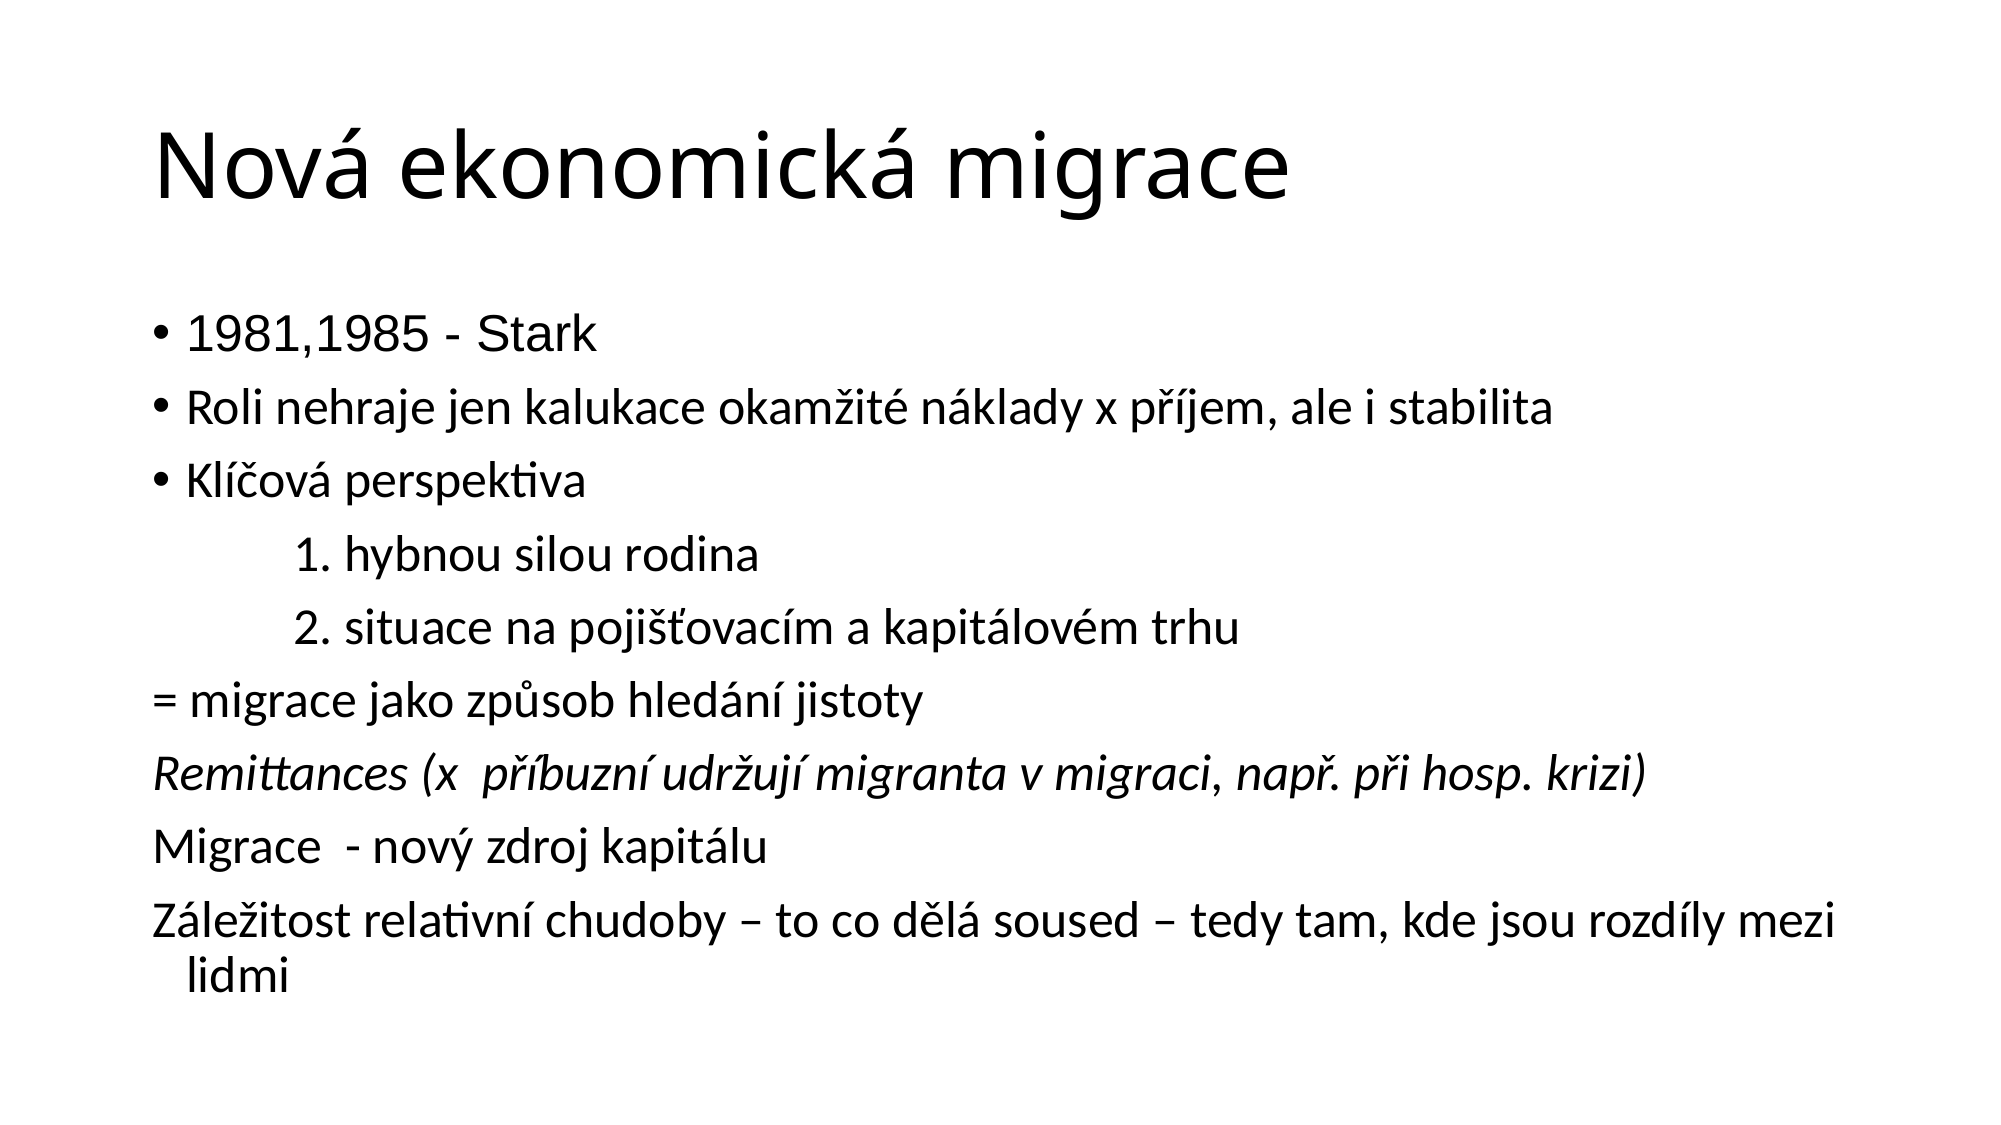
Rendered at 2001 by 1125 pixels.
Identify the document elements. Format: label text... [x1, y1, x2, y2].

title Nová ekonomická migrace [137, 59, 1863, 278]
list 1981,1985 - Stark Roli nehraje jen kalukace okamžité náklady x příjem, ale i stabilita Klíčová perspektiva 1. hybnou silou rodina 2. situace na pojišťovacím a kapitálovém trhu = migrace jako způsob hledání jistoty Remittances (x příbuzní udržují migranta v migraci, např. při hosp. krizi) Migrace - nový zdroj kapitálu Záležitost relativní chudoby – to co dělá soused – tedy tam, kde jsou rozdíly mezi lidmi [137, 299, 1863, 1014]
